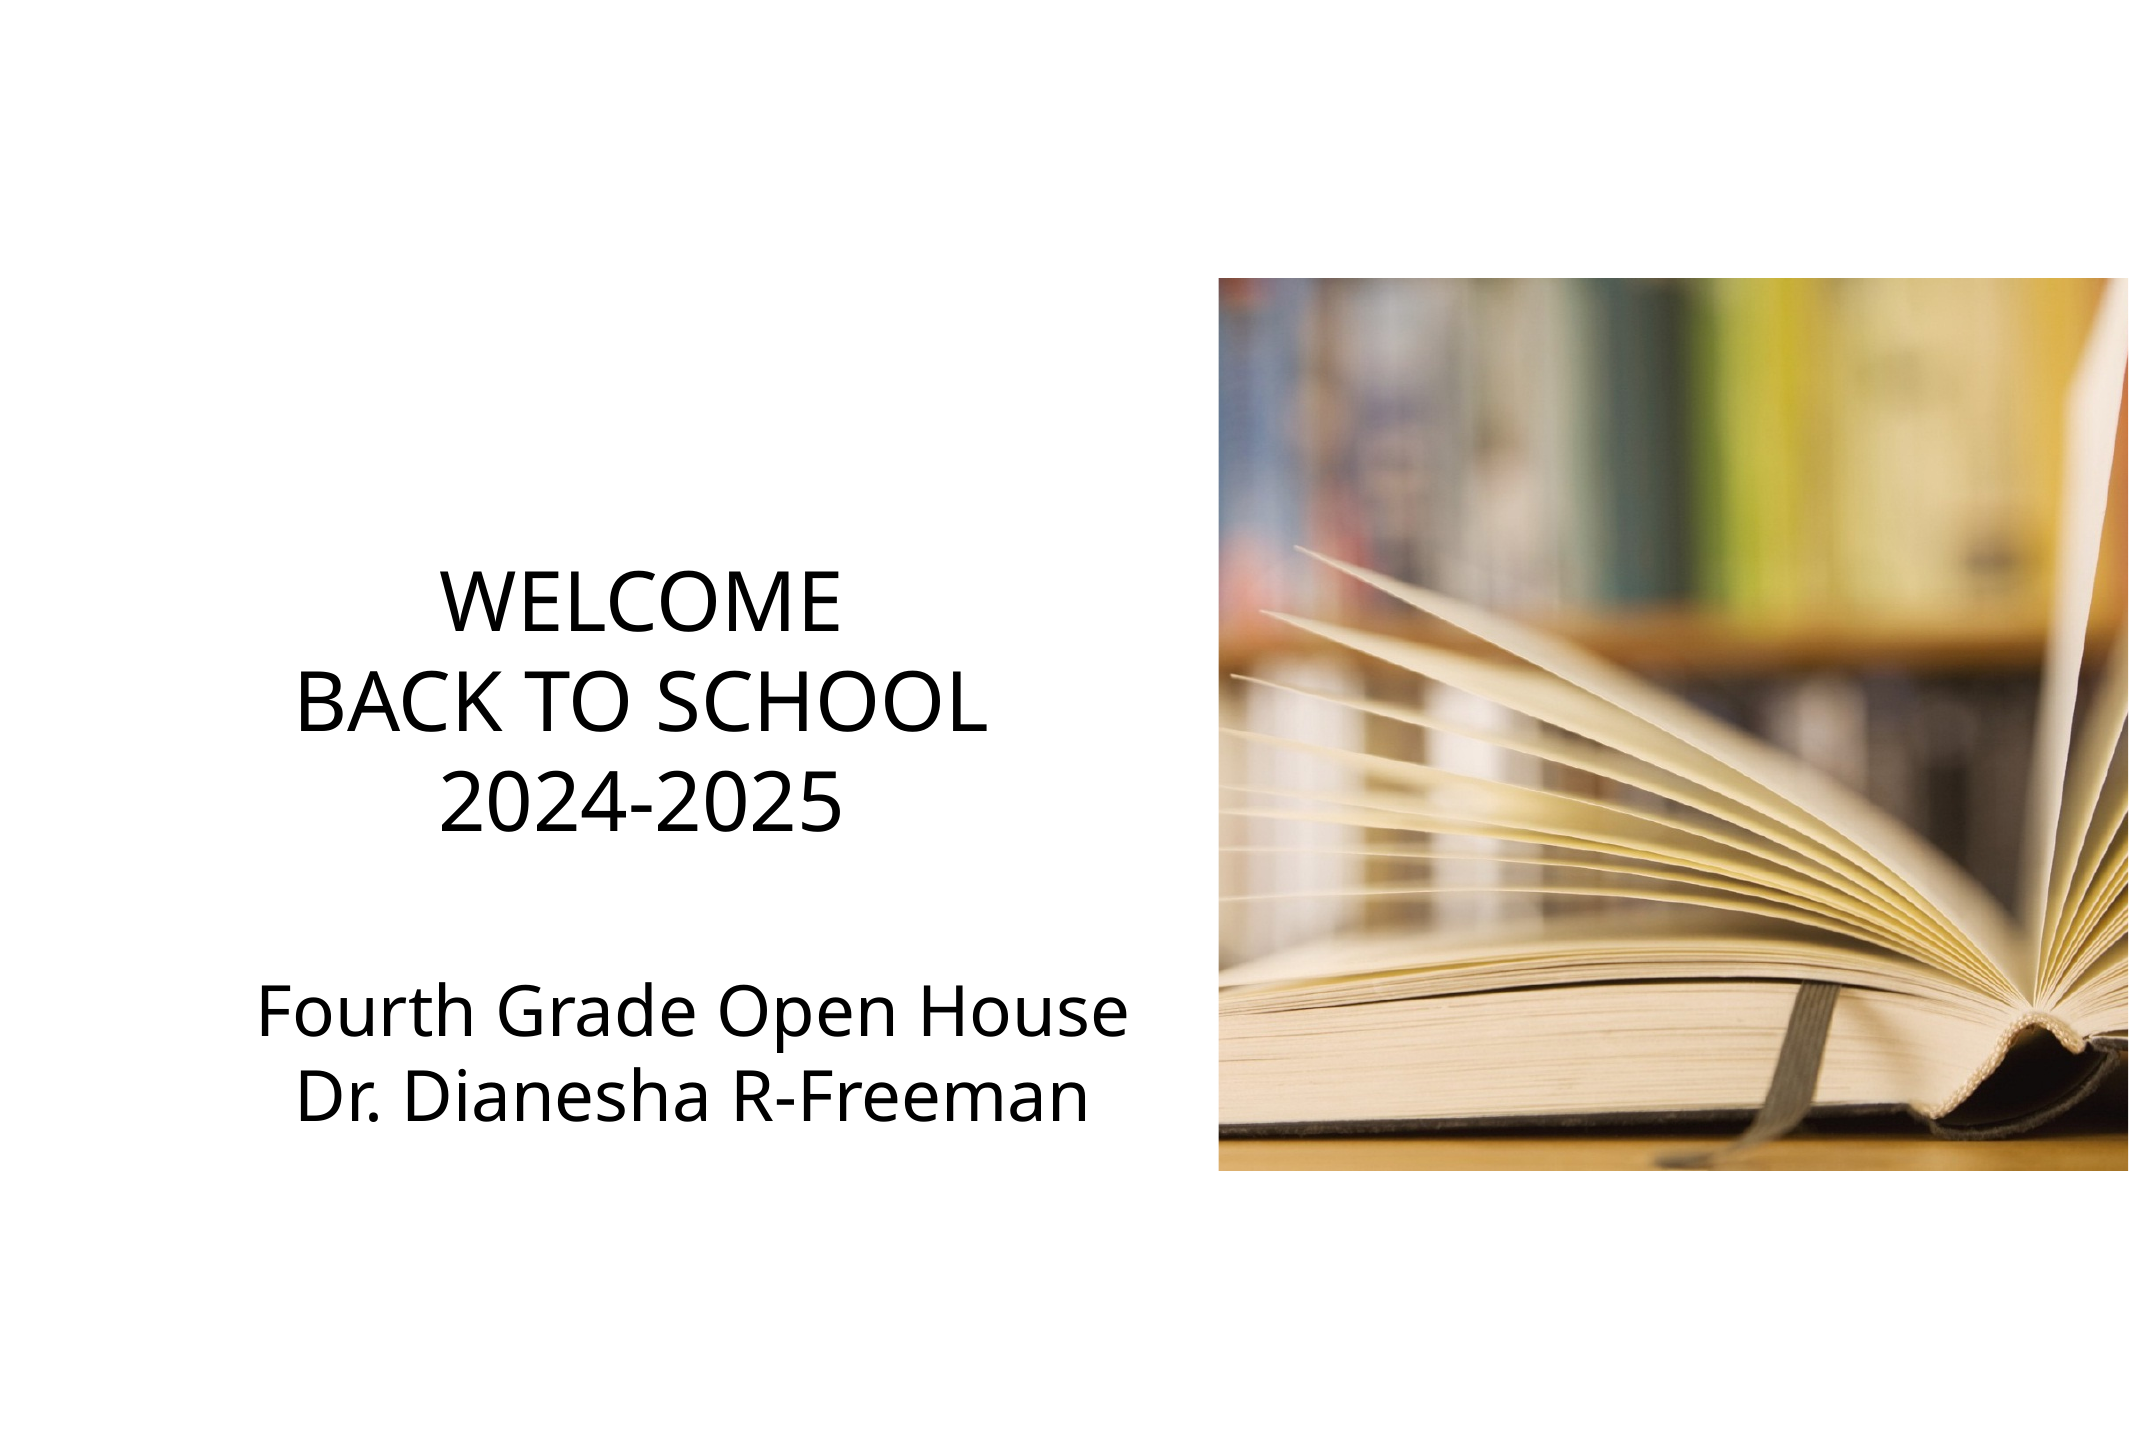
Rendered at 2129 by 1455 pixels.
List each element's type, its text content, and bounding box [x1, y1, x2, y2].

subtitle Fourth Grade Open House Dr. Dianesha R-Freeman [192, 957, 1194, 1160]
picture [1217, 277, 2129, 1172]
title Welcome Back to School 2024-2025 [71, 501, 1212, 943]
